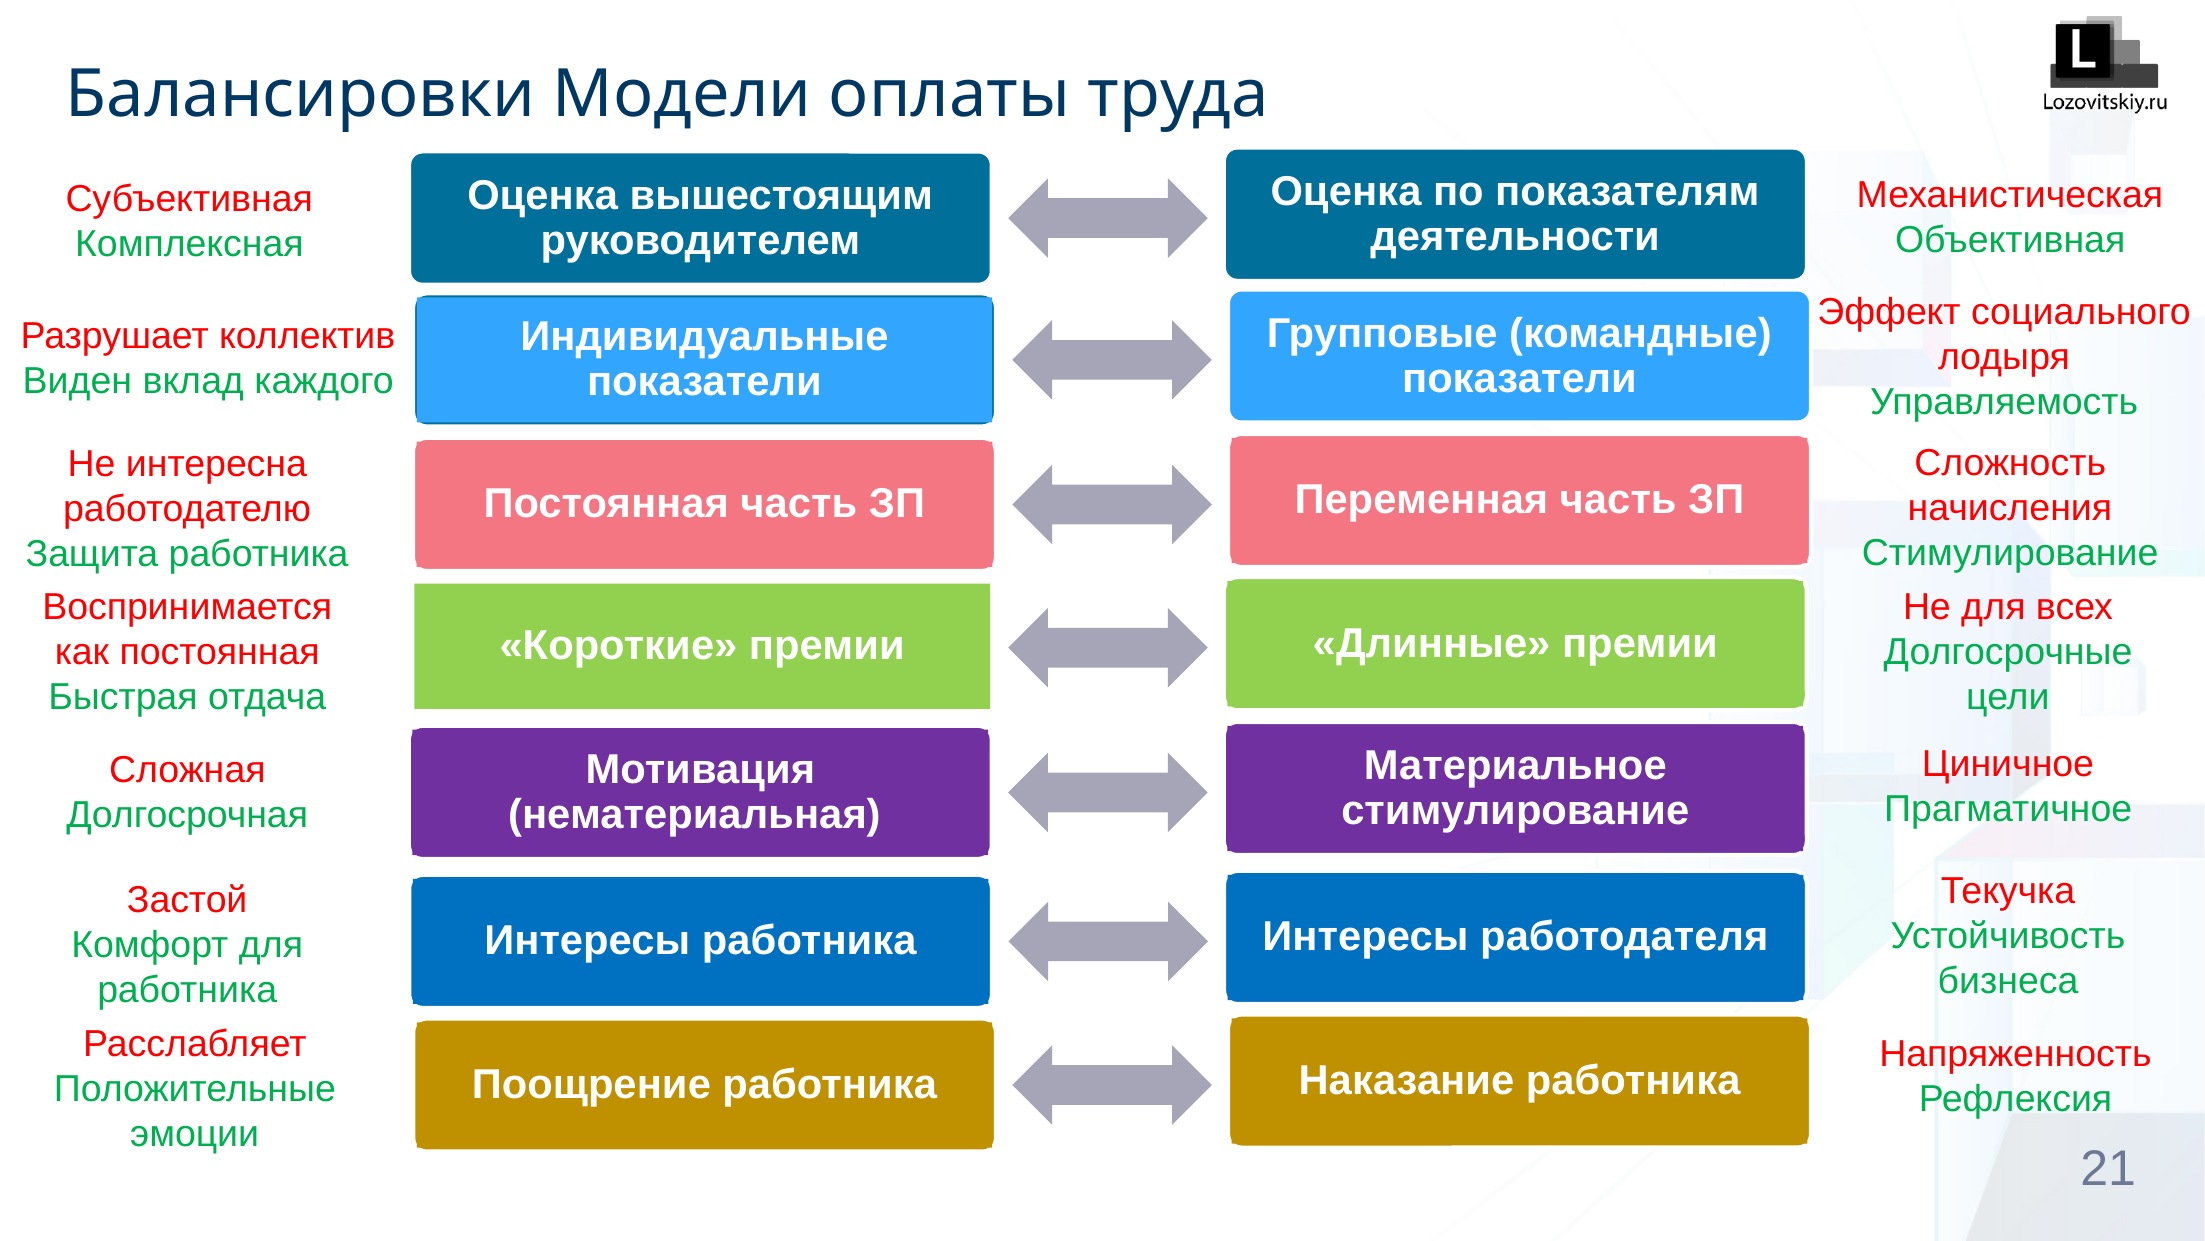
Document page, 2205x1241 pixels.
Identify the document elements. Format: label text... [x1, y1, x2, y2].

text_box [408, 725, 992, 859]
text_box Не для всех Долгосрочные цели [1834, 574, 2182, 725]
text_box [412, 437, 996, 571]
text_box [1008, 901, 1208, 982]
text_box Сложная Долгосрочная [0, 738, 377, 843]
text_box [1008, 178, 1208, 258]
text_box [1008, 752, 1208, 833]
text_box Расслабляет Положительные эмоции [5, 1011, 385, 1162]
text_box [1223, 147, 1807, 281]
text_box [408, 151, 992, 285]
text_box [1227, 289, 1812, 423]
text_box Воспринимается как постоянная Быстрая отдача [0, 574, 377, 725]
text_box Циничное Прагматичное [1834, 731, 2182, 837]
text_box Не интересна работодателю Защита работника [0, 431, 377, 574]
text_box [1012, 1045, 1212, 1125]
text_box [413, 293, 996, 427]
text_box Сложность начисления Стимулирование [1836, 430, 2184, 581]
text_box Напряженность Рефлексия [1842, 1021, 2189, 1127]
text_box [1223, 721, 1807, 856]
text_box Эффект социального лодыря Управляемость [1799, 279, 2205, 430]
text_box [1224, 870, 1808, 1004]
text_box Застой Комфорт для работника [0, 868, 377, 1018]
picture [0, 0, 2205, 1241]
text_box 21 [1801, 1127, 2151, 1204]
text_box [413, 1018, 996, 1152]
text_box [1012, 464, 1212, 545]
title Балансировки Модели оплаты труда [51, 51, 1924, 157]
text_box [414, 577, 1807, 711]
text_box Разрушает коллектив Виден вклад каждого [2, 303, 413, 408]
text_box Субъективная Комплексная [0, 166, 379, 271]
text_box Механистическая Объективная [1836, 162, 2184, 267]
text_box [1228, 433, 1812, 568]
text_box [409, 874, 992, 1008]
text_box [1228, 1014, 1812, 1148]
text_box [1012, 320, 1212, 400]
text_box Текучка Устойчивость бизнеса [1834, 858, 2182, 1009]
